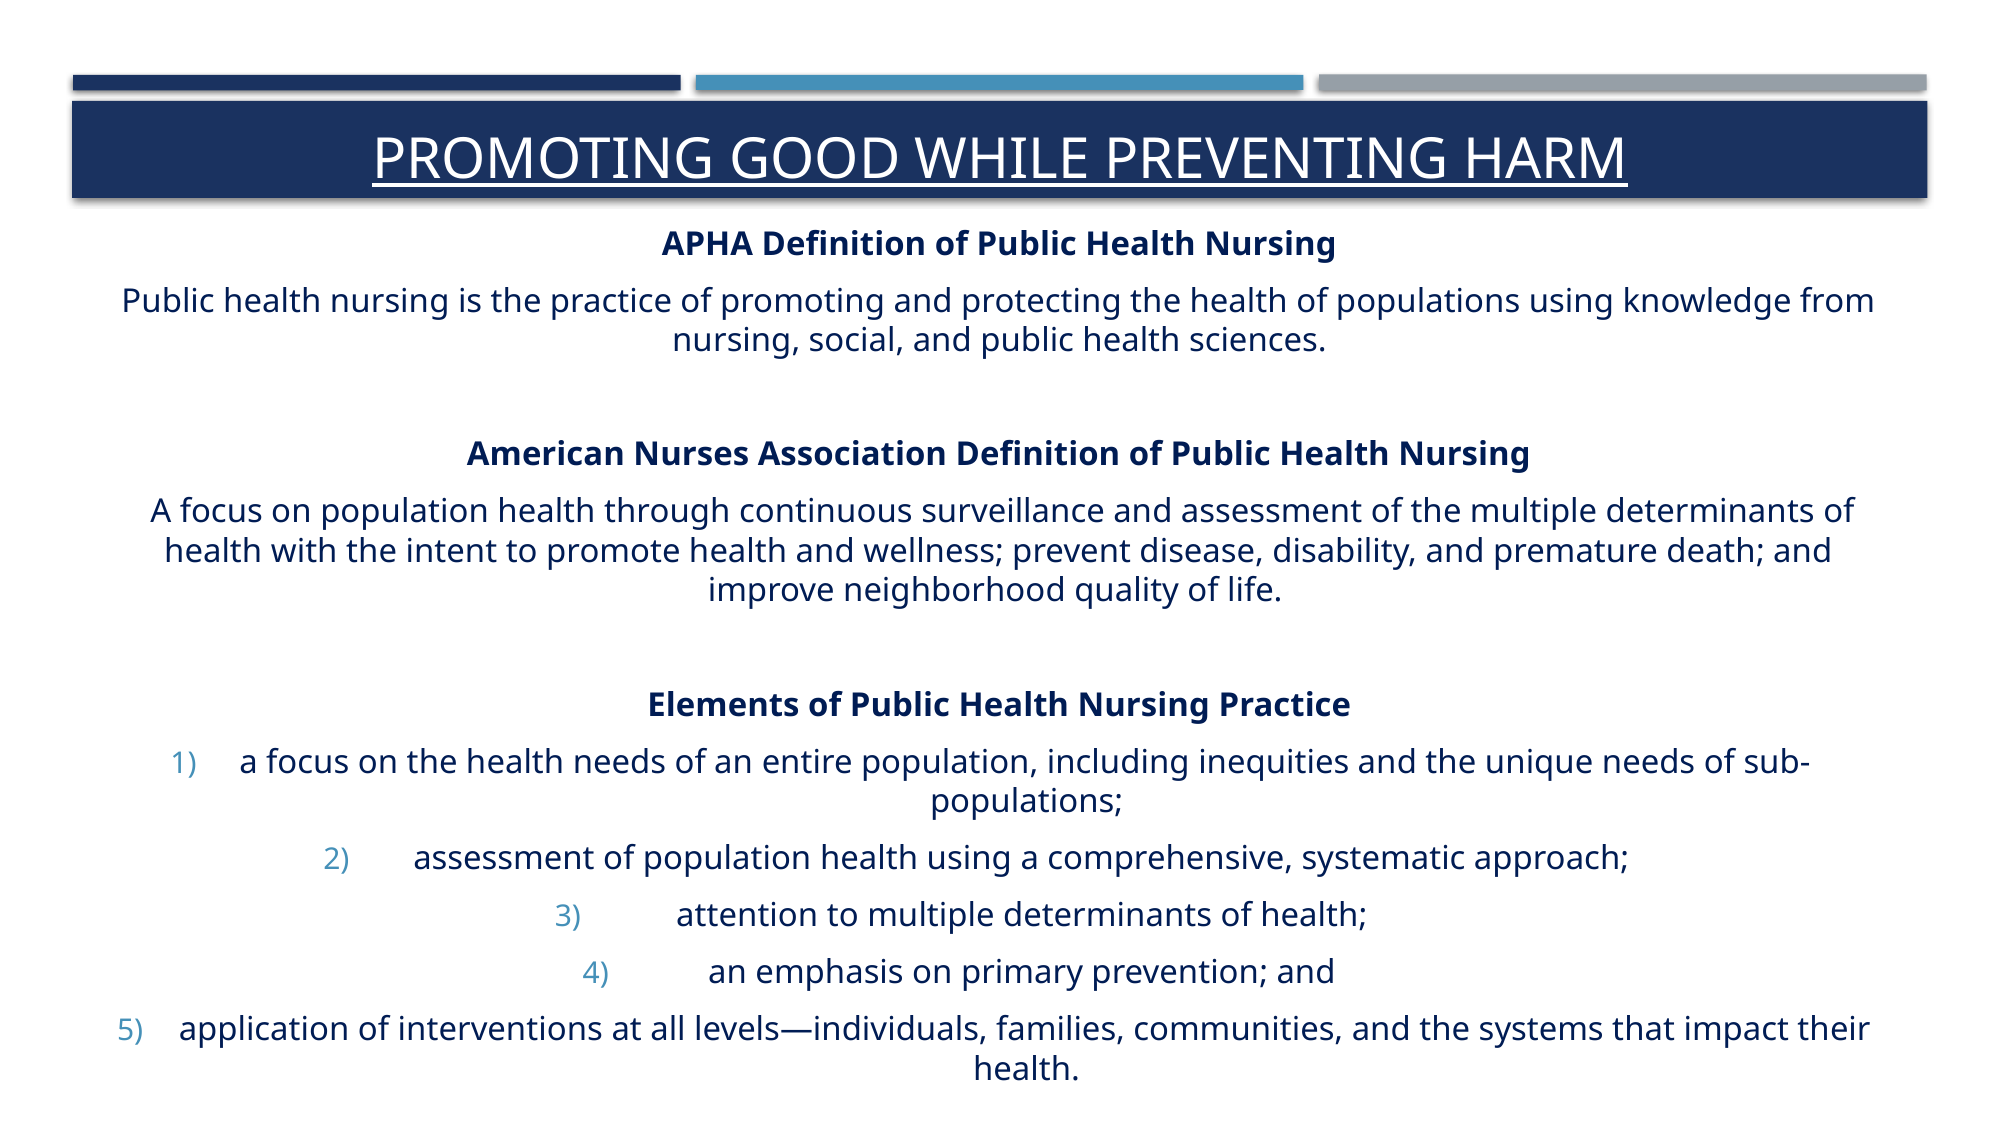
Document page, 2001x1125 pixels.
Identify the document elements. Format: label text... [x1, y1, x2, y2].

list APHA Definition of Public Health Nursing Public health nursing is the practice of promoting and protecting the health of populations using knowledge from nursing, social, and public health sciences. American Nurses Association Definition of Public Health Nursing A focus on population health through continuous surveillance and assessment of the multiple determinants of health with the intent to promote health and wellness; prevent disease, disability, and premature death; and improve neighborhood quality of life. Elements of Public Health Nursing Practice a focus on the health needs of an entire population, including inequities and the unique needs of sub-populations; assessment of population health using a comprehensive, systematic approach; attention to multiple determinants of health; an emphasis on primary prevention; and application of interventions at all levels—individuals, families, communities, and the systems that impact their health. [95, 212, 1905, 1097]
title Promoting Good while preventing harm [95, 115, 1905, 198]
